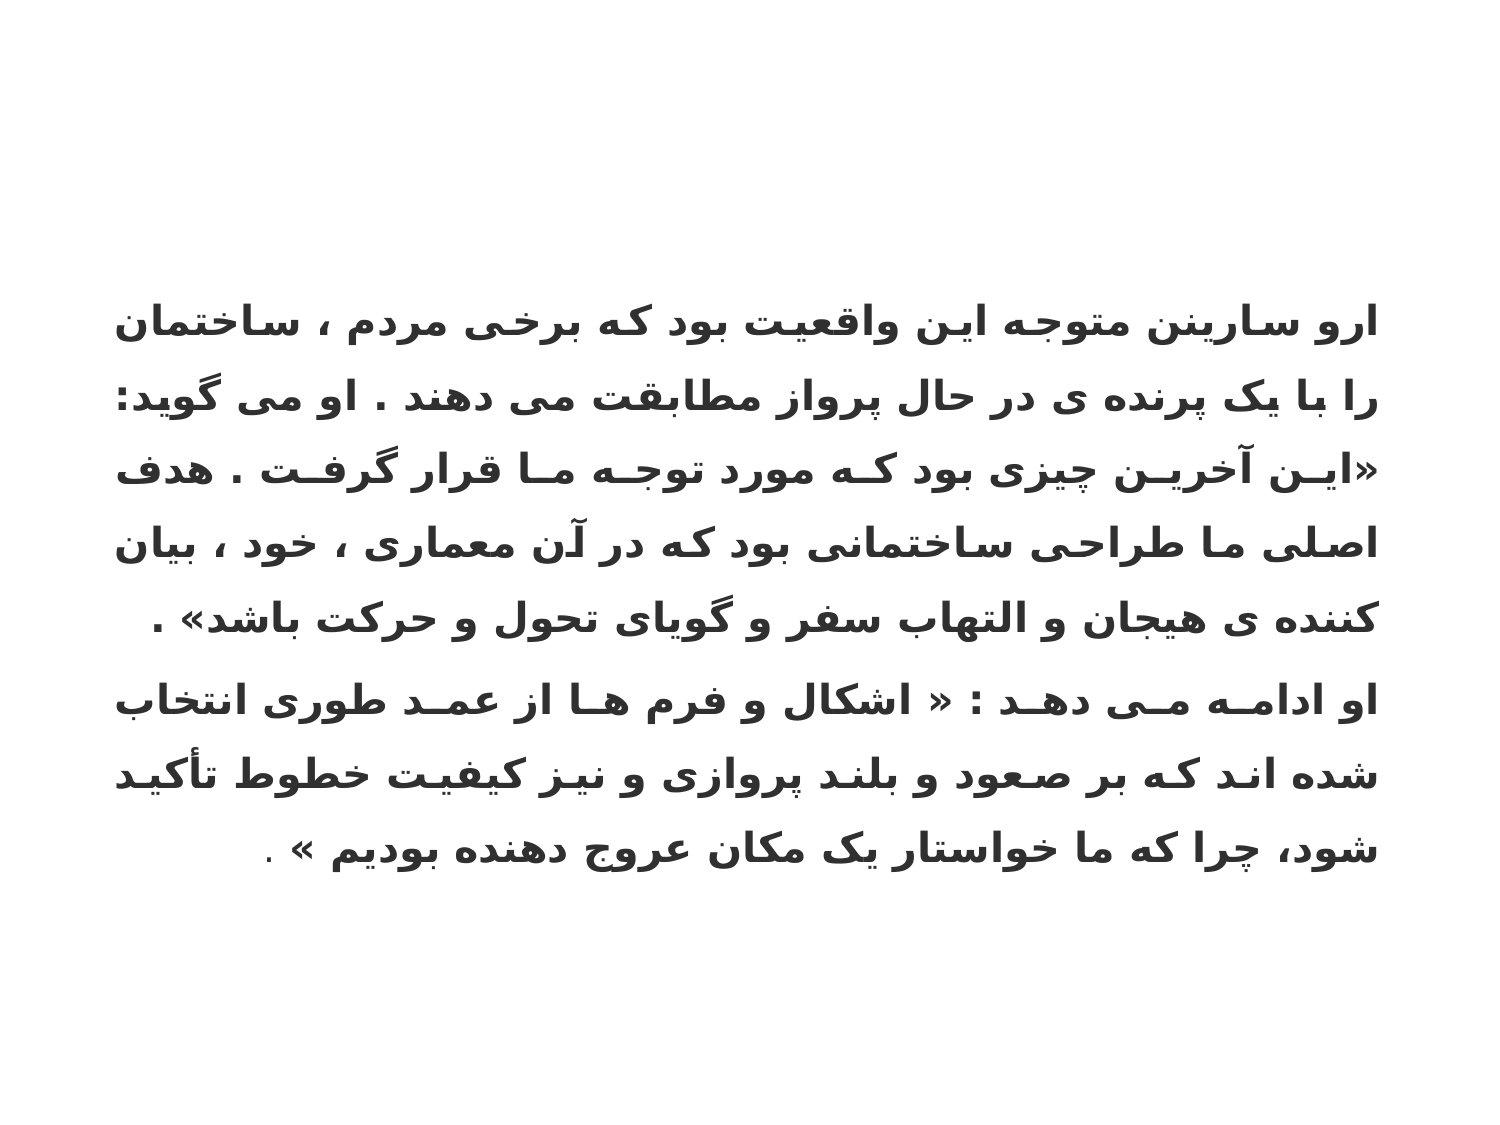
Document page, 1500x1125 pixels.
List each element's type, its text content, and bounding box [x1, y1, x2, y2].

list ارو سارینن متوجه این واقعیت بود که برخى مردم ، ساختمان را با یک پرنده ى در حال پرواز مطابقت مى دهند . او مى گوید: «این آخرین چیزى بود که مورد توجه ما قرار گرفت . هدف اصلى ما طراحى ساختمانى بود که در آن معمارى ، خود ، بیان کننده ى هیجان و التهاب سفر و گویاى تحول و حرکت باشد» . او ادامه مى دهد : « اشکال و فرم ها از عمد طورى انتخاب شده اند که بر صعود و بلند پروازى و نیز کیفیت خطوط تأکید شود، چرا که ما خواستار یک مکان عروج دهنده بودیم » . [99, 262, 1413, 938]
